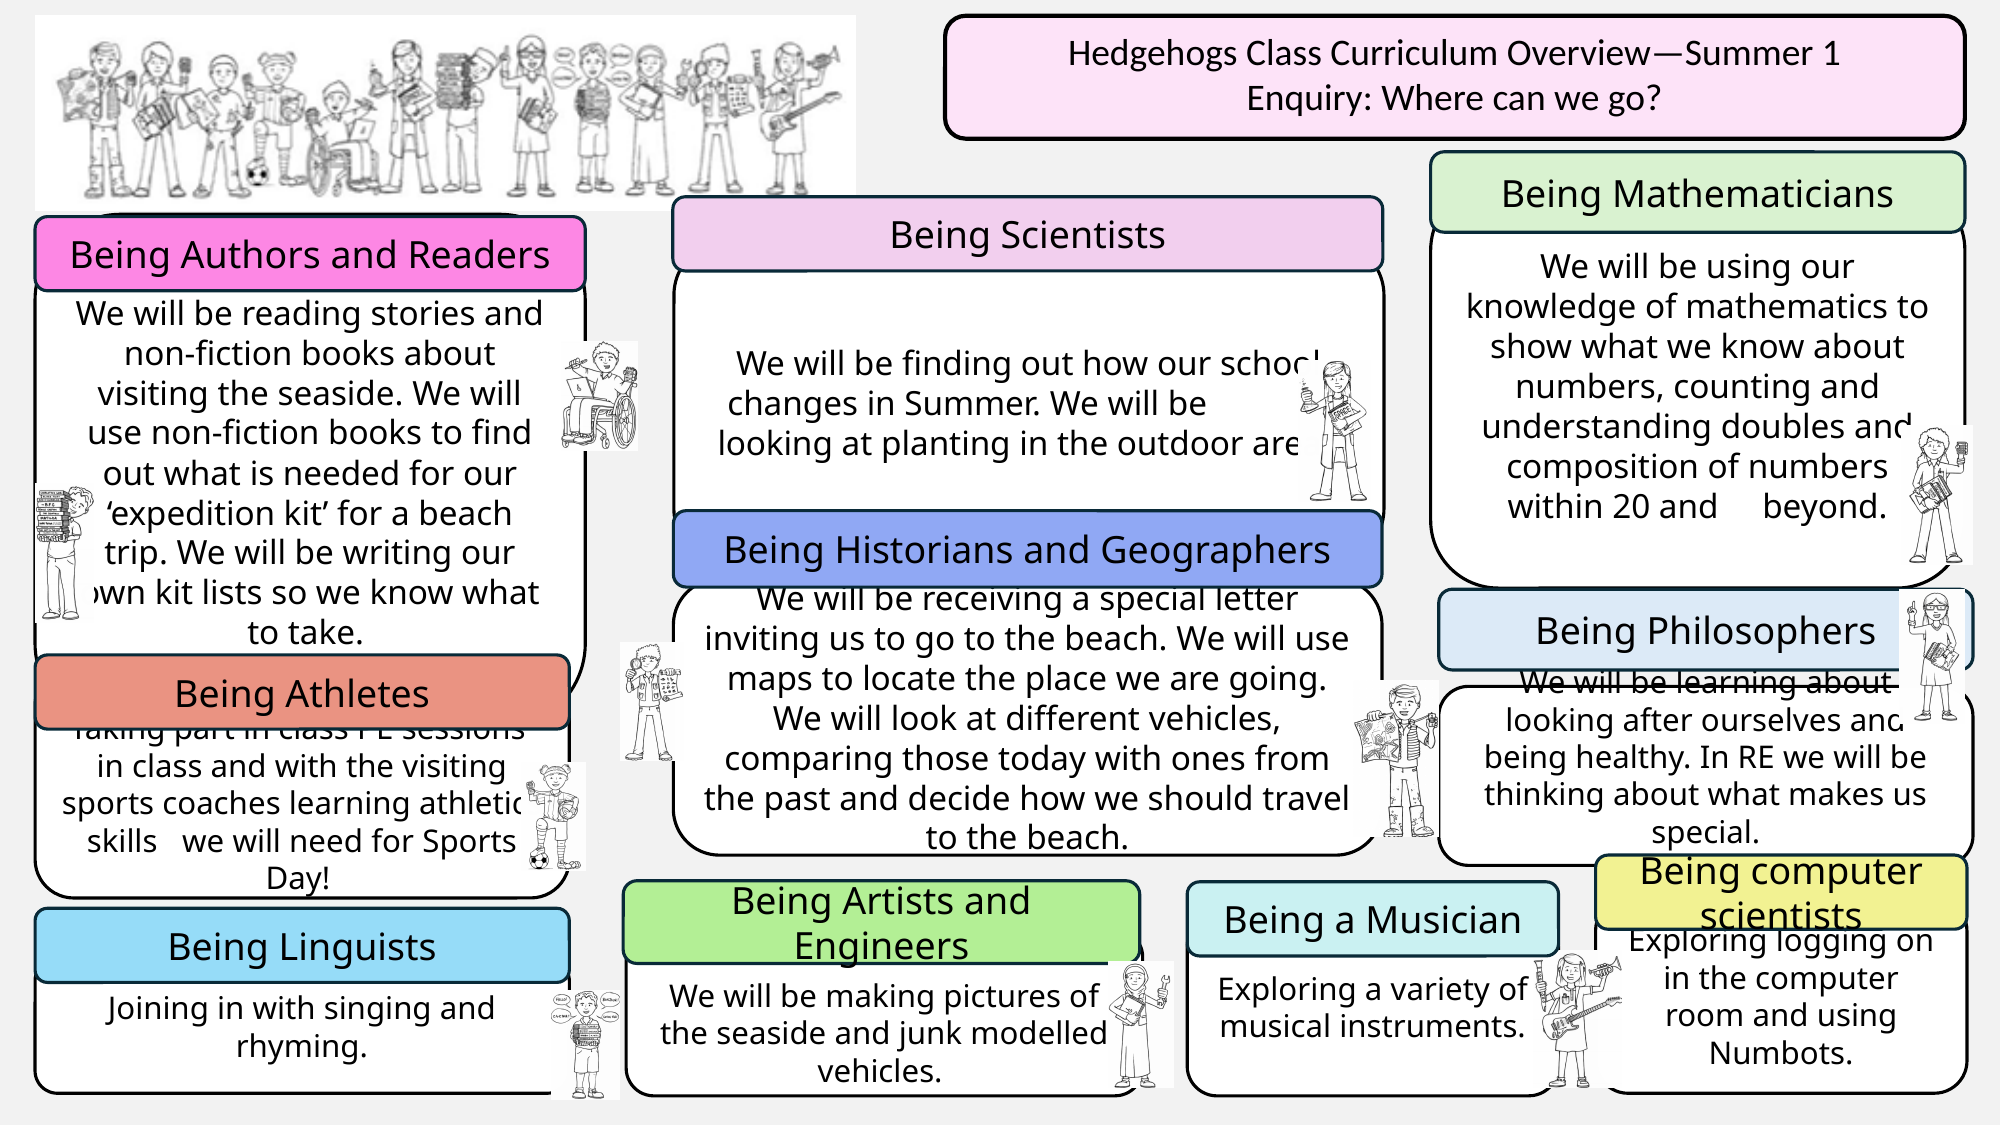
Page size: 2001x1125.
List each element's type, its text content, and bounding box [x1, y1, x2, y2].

text_box Being Linguists [33, 906, 571, 985]
picture [560, 340, 638, 452]
text_box Being Scientists [671, 195, 1385, 273]
text_box Being Philosophers [1965, 588, 1975, 671]
text_box We will be receiving a special letter inviting us to go to the beach. We will use maps to locate the place we are going. We will look at different vehicles, comparing those today with ones from the past and decide how we should travel to the beach. [671, 589, 1384, 857]
text_box Joining in with singing and rhyming. [33, 975, 571, 1095]
text_box Being Historians and Geographers [671, 509, 1384, 589]
picture [1353, 679, 1440, 838]
text_box Being Mathematicians [1429, 150, 1967, 234]
text_box Taking part in class PE sessions in class and with the visiting sports coaches learning athletics skills we will need for Sports Day! [33, 721, 571, 900]
text_box Being Athletes [33, 653, 571, 731]
picture [1297, 359, 1371, 503]
text_box We will be using our knowledge of mathematics to show what we know about numbers, counting and understanding doubles and composition of numbers within 20 and beyond. [1429, 229, 1967, 587]
picture [550, 989, 620, 1101]
text_box We will be making pictures of the seaside and junk modelled vehicles. [624, 960, 1136, 1098]
text_box Exploring logging on in the computer room and using Numbots. [1594, 922, 1969, 1095]
text_box We will be learning about looking after ourselves and being healthy. In RE we will be thinking about what makes us special. [1437, 684, 1975, 867]
picture [1107, 961, 1174, 1089]
text_box Being Philosophers [1437, 587, 1963, 672]
text_box Being a Musician [1185, 880, 1561, 958]
picture [521, 762, 586, 872]
picture [34, 15, 857, 211]
picture [1901, 425, 1974, 566]
picture [34, 482, 95, 623]
text_box Exploring a variety of musical instruments. [1185, 947, 1551, 1098]
text_box We will be finding out how our school changes in Summer. We will be looking at planting in the outdoor area. [672, 270, 1386, 522]
picture [619, 641, 685, 762]
text_box We will be reading stories and non-fiction books about visiting the seaside. We will use non-fiction books to find out what is needed for our ‘expedition kit’ for a beach trip. We will be writing our own kit lists so we know what to take. [33, 285, 587, 694]
picture [1898, 588, 1965, 725]
text_box Being Authors and Readers [33, 215, 587, 293]
text_box Hedgehogs Class Curriculum Overview—Summer 1 Enquiry: Where can we go? [945, 15, 1965, 139]
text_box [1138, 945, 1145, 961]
text_box Being computer scientists [1594, 853, 1969, 931]
text_box Being Artists and Engineers [621, 879, 1142, 966]
picture [1533, 949, 1623, 1089]
